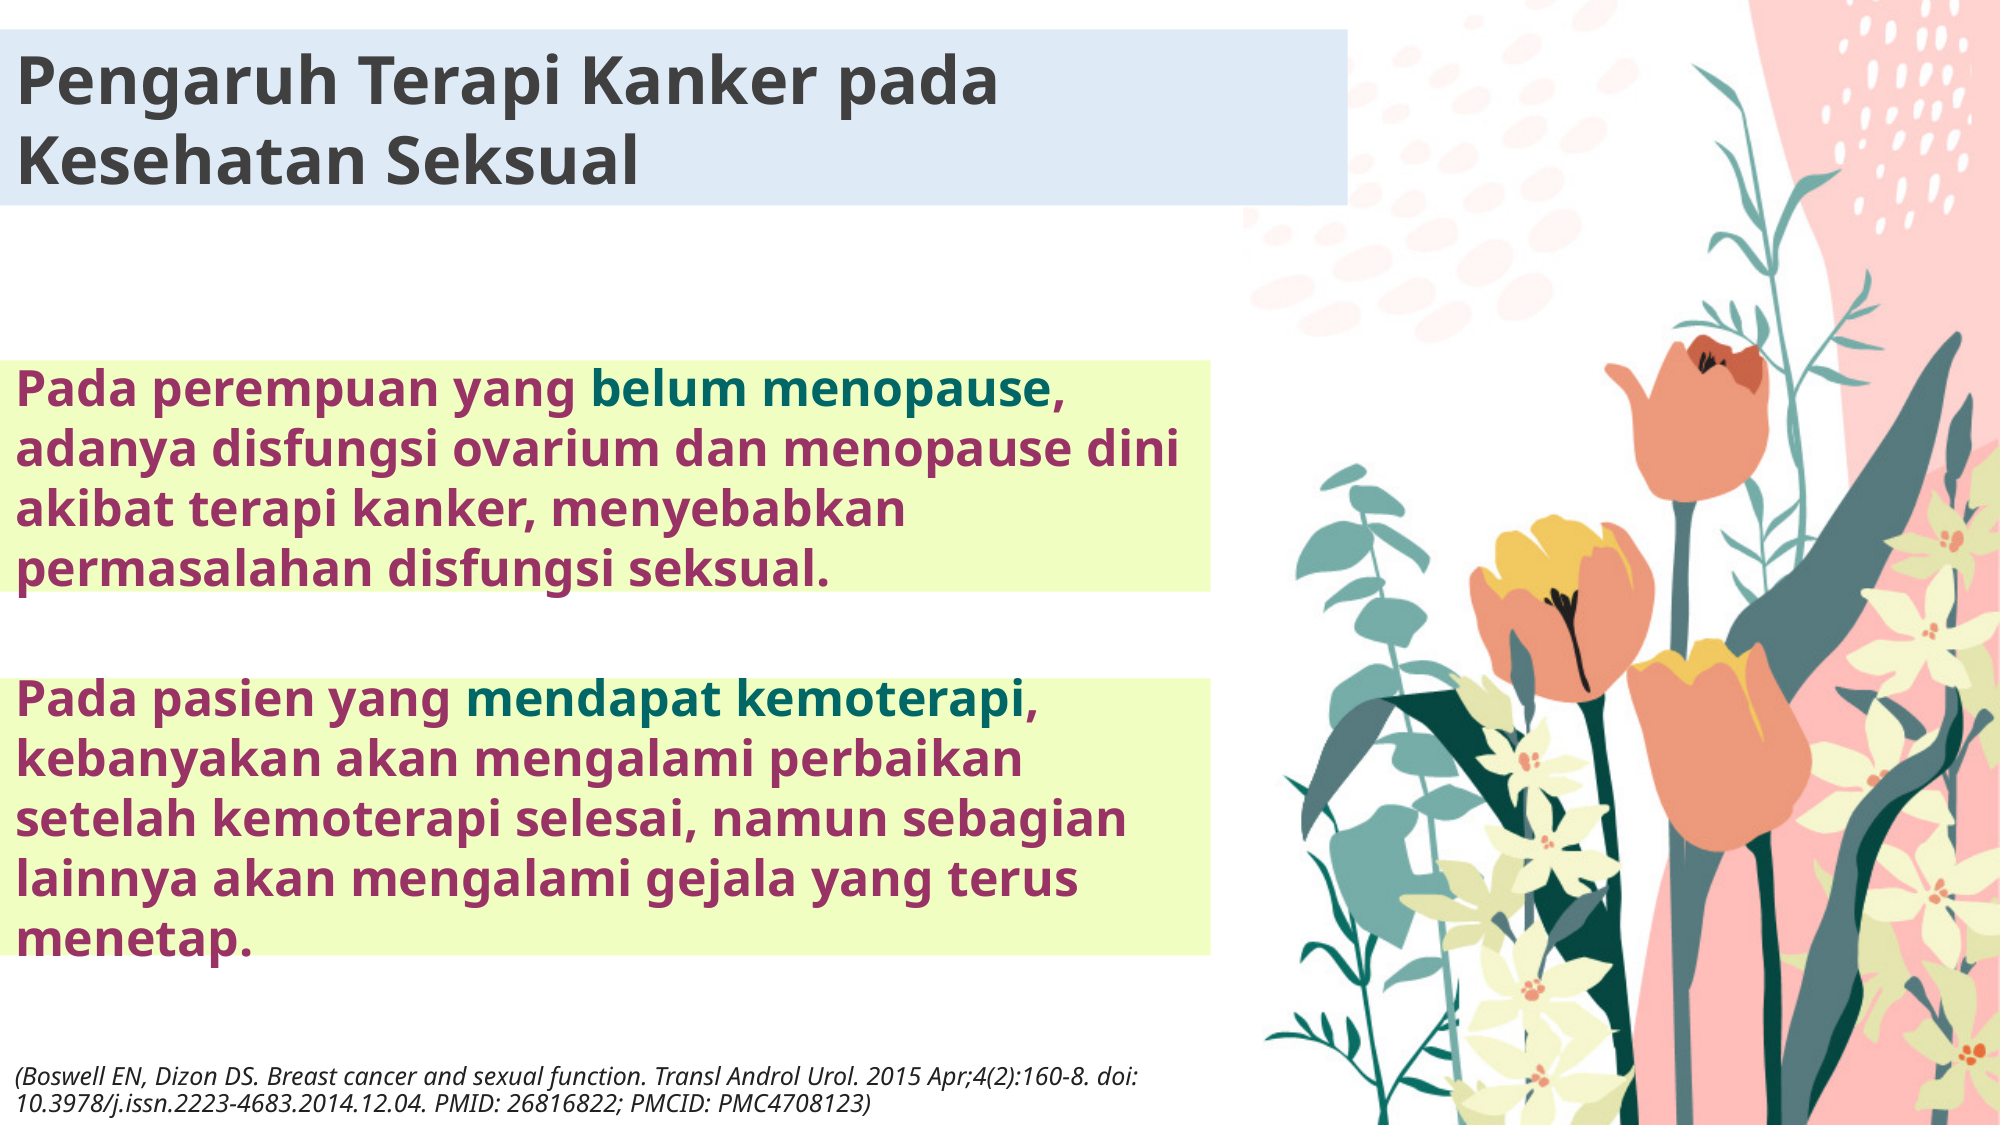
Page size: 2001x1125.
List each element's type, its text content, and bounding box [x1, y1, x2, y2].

text_box Pada perempuan yang belum menopause, adanya disfungsi ovarium dan menopause dini akibat terapi kanker, menyebabkan permasalahan disfungsi seksual. [0, 360, 1211, 592]
text_box Pengaruh Terapi Kanker pada Kesehatan Seksual [0, 29, 1243, 206]
text_box (Boswell EN, Dizon DS. Breast cancer and sexual function. Transl Androl Urol. 2015 Apr;4(2):160-8. doi: 10.3978/j.issn.2223-4683.2014.12.04. PMID: 26816822; PMCID: PMC4708123) [0, 1056, 1212, 1125]
text_box Pada pasien yang mendapat kemoterapi, kebanyakan akan mengalami perbaikan setelah kemoterapi selesai, namun sebagian lainnya akan mengalami gejala yang terus menetap. [0, 678, 1211, 956]
picture [1243, 0, 2000, 1125]
